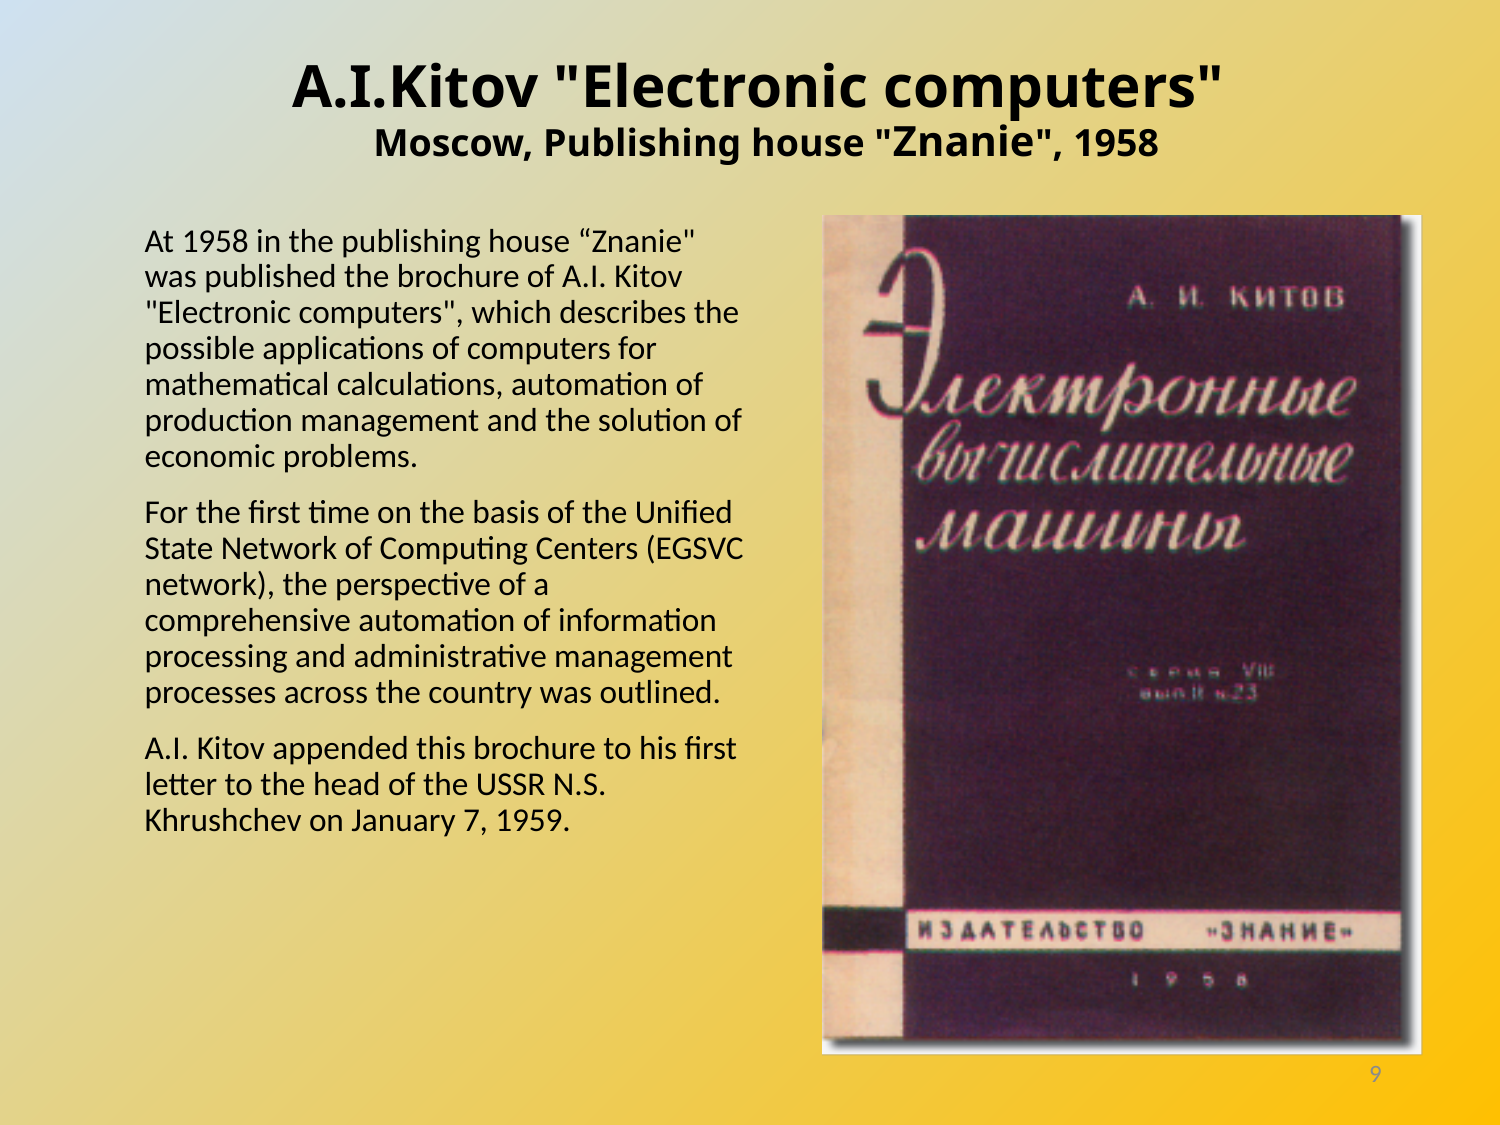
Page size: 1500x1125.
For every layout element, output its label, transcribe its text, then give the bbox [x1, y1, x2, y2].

picture [822, 215, 1428, 1060]
title A.I.Kitov "Electronic computers" Moscow, Publishing house "Znanie", 1958 [78, 20, 1455, 173]
slide_number 9 [1059, 1060, 1397, 1103]
list At 1958 in the publishing house “Znanie" was published the brochure of A.I. Kitov "Electronic computers", which describes the possible applications of computers for mathematical calculations, automation of production management and the solution of economic problems. For the first time on the basis of the Unified State Network of Computing Centers (EGSVC network), the perspective of a comprehensive automation of information processing and administrative management processes across the country was outlined. A.I. Kitov appended this brochure to his first letter to the head of the USSR N.S. Khrushchev on January 7, 1959. [129, 215, 763, 1039]
